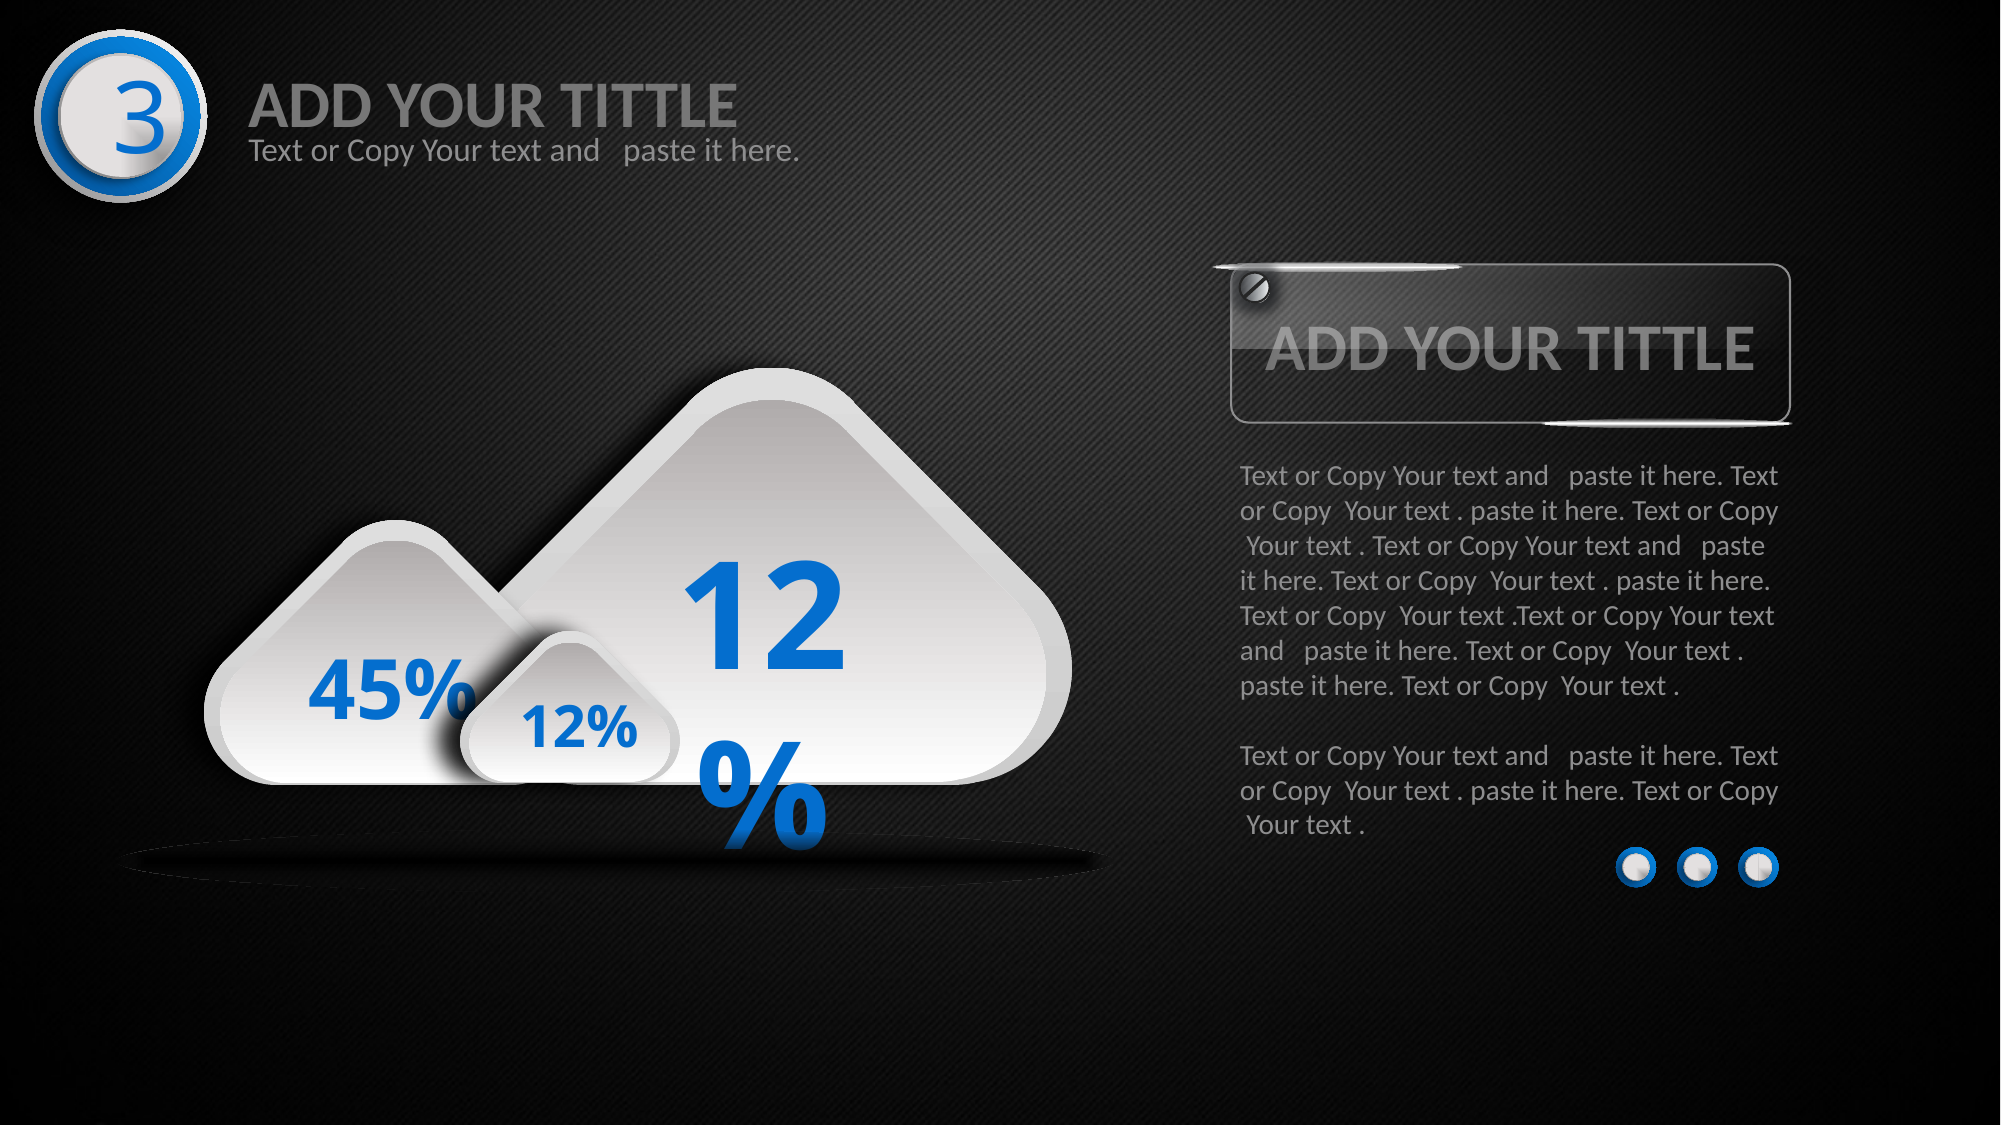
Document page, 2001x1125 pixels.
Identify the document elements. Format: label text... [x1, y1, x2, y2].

text_box ADD YOUR TITTLE [233, 53, 985, 149]
picture [0, 0, 2001, 1125]
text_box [1677, 847, 1718, 888]
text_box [1615, 847, 1656, 888]
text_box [1211, 261, 1792, 428]
text_box Text or Copy Your text and paste it here. [233, 120, 883, 176]
text_box [114, 828, 1116, 894]
text_box Text or Copy Your text and paste it here. Text or Copy Your text . paste it here. Text or Copy Your text . Text or Copy Your text and paste it here. Text or Copy Your text . paste it here. Text or Copy Your text .Text or Copy Your text and paste it here. Text or Copy Your text . paste it here. Text or Copy Your text . Text or Copy Your text and paste it here. Text or Copy Your text . paste it here. Text or Copy Your text . [1225, 448, 1799, 884]
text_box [469, 367, 1072, 786]
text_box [34, 29, 208, 203]
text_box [203, 520, 587, 786]
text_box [429, 630, 704, 784]
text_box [1738, 847, 1779, 888]
